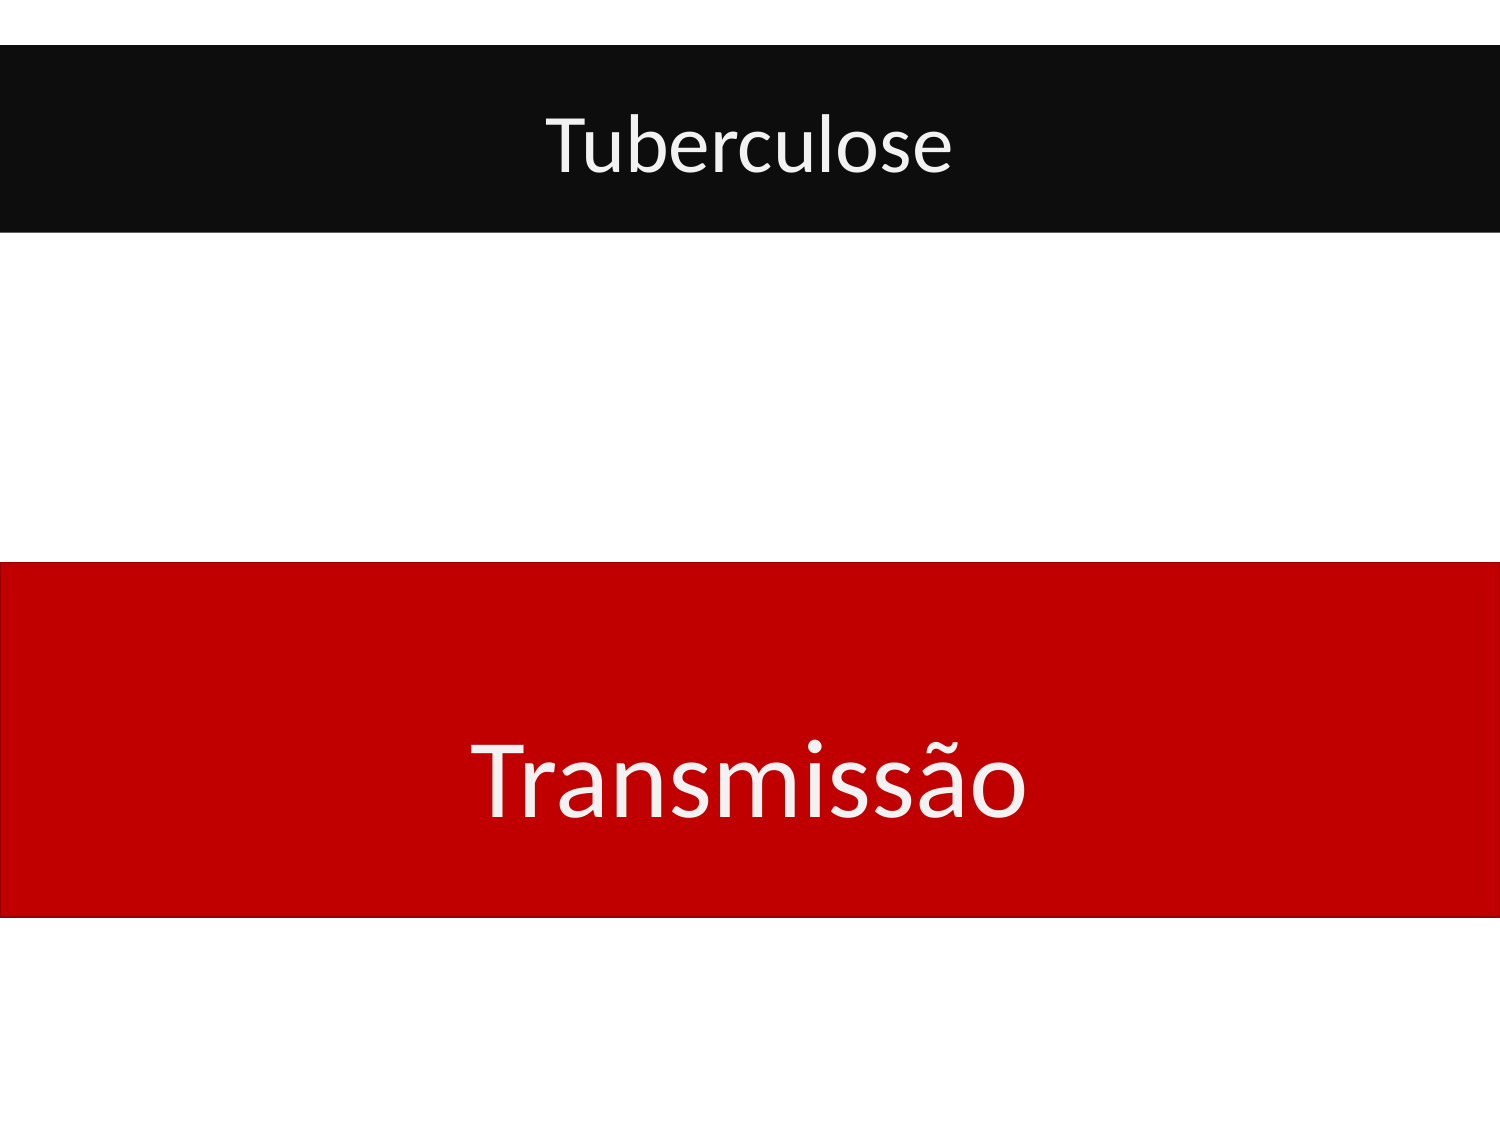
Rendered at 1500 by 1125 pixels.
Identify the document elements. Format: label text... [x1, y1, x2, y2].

list Transmissão [0, 562, 1500, 918]
title Tuberculose [0, 44, 1500, 233]
